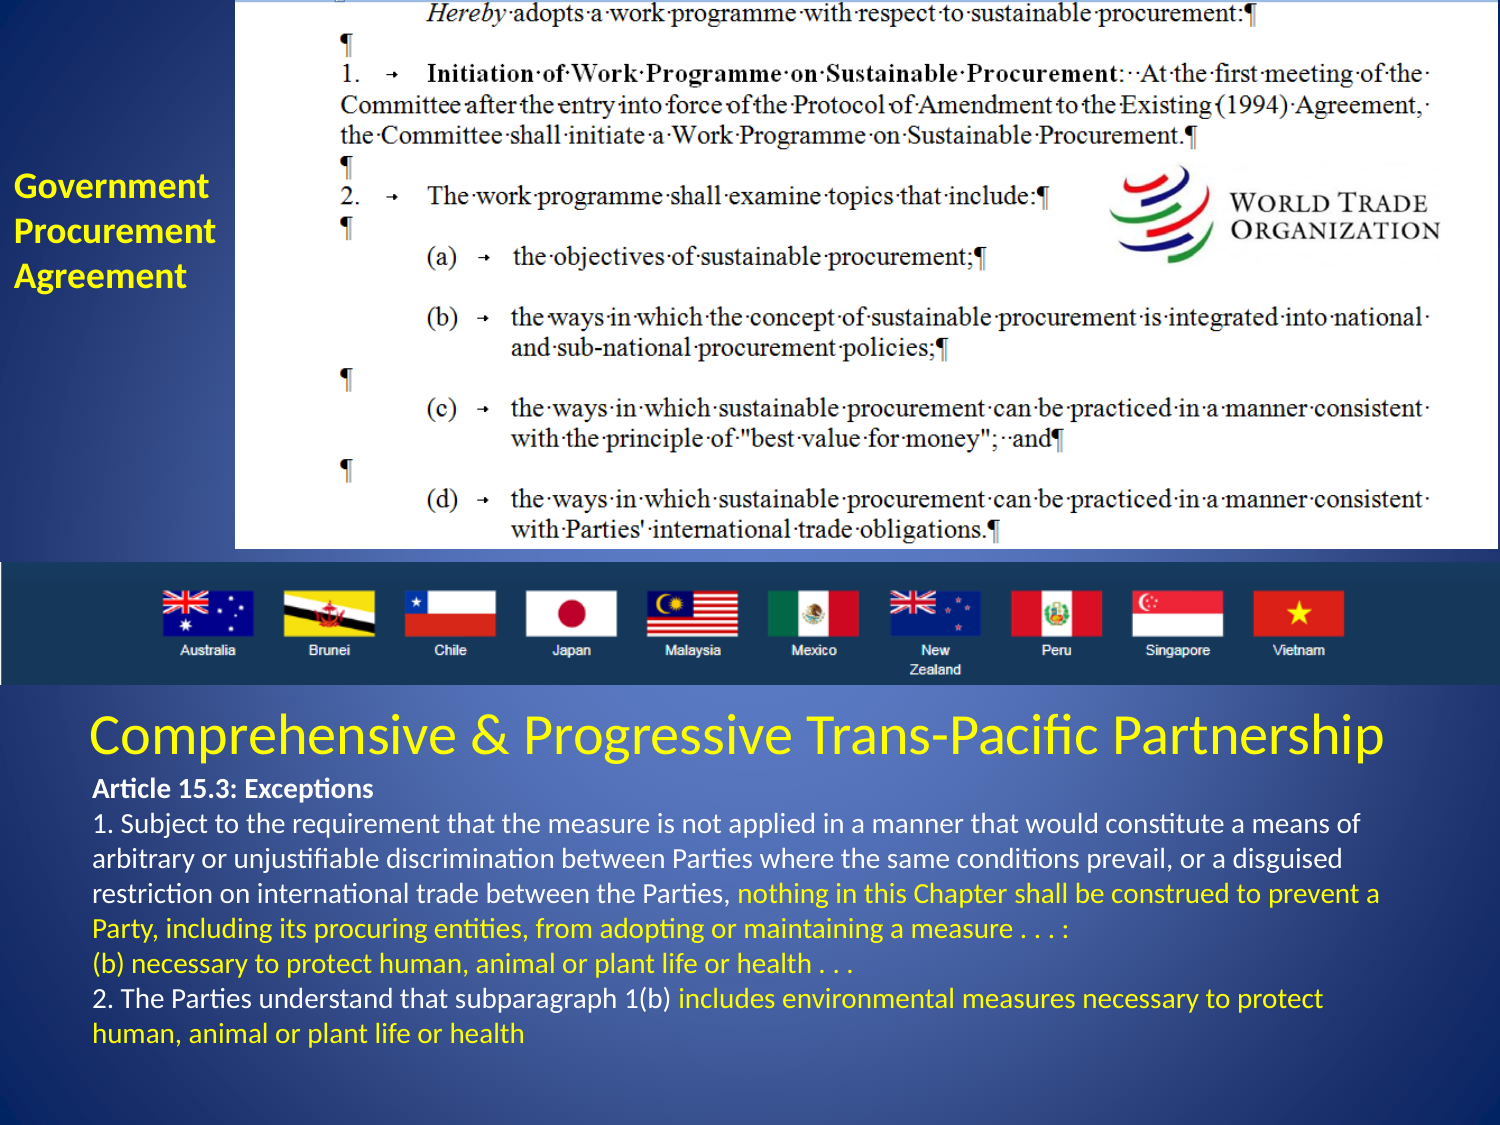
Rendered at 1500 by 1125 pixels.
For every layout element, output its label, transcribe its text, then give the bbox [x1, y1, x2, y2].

text_box Government Procurement Agreement [0, 154, 230, 304]
picture [0, 0, 1500, 1125]
text_box Article 15.3: Exceptions 1. Subject to the requirement that the measure is not applied in a manner that would constitute a means of arbitrary or unjustifiable discrimination between Parties where the same conditions prevail, or a disguised restriction on international trade between the Parties, nothing in this Chapter shall be construed to prevent a Party, including its procuring entities, from adopting or maintaining a measure . . . : (b) necessary to protect human, animal or plant life or health . . . 2. The Parties understand that subparagraph 1(b) includes environmental measures necessary to protect human, animal or plant life or health [77, 762, 1428, 1057]
title Comprehensive & Progressive Trans-Pacific Partnership [62, 694, 1413, 825]
